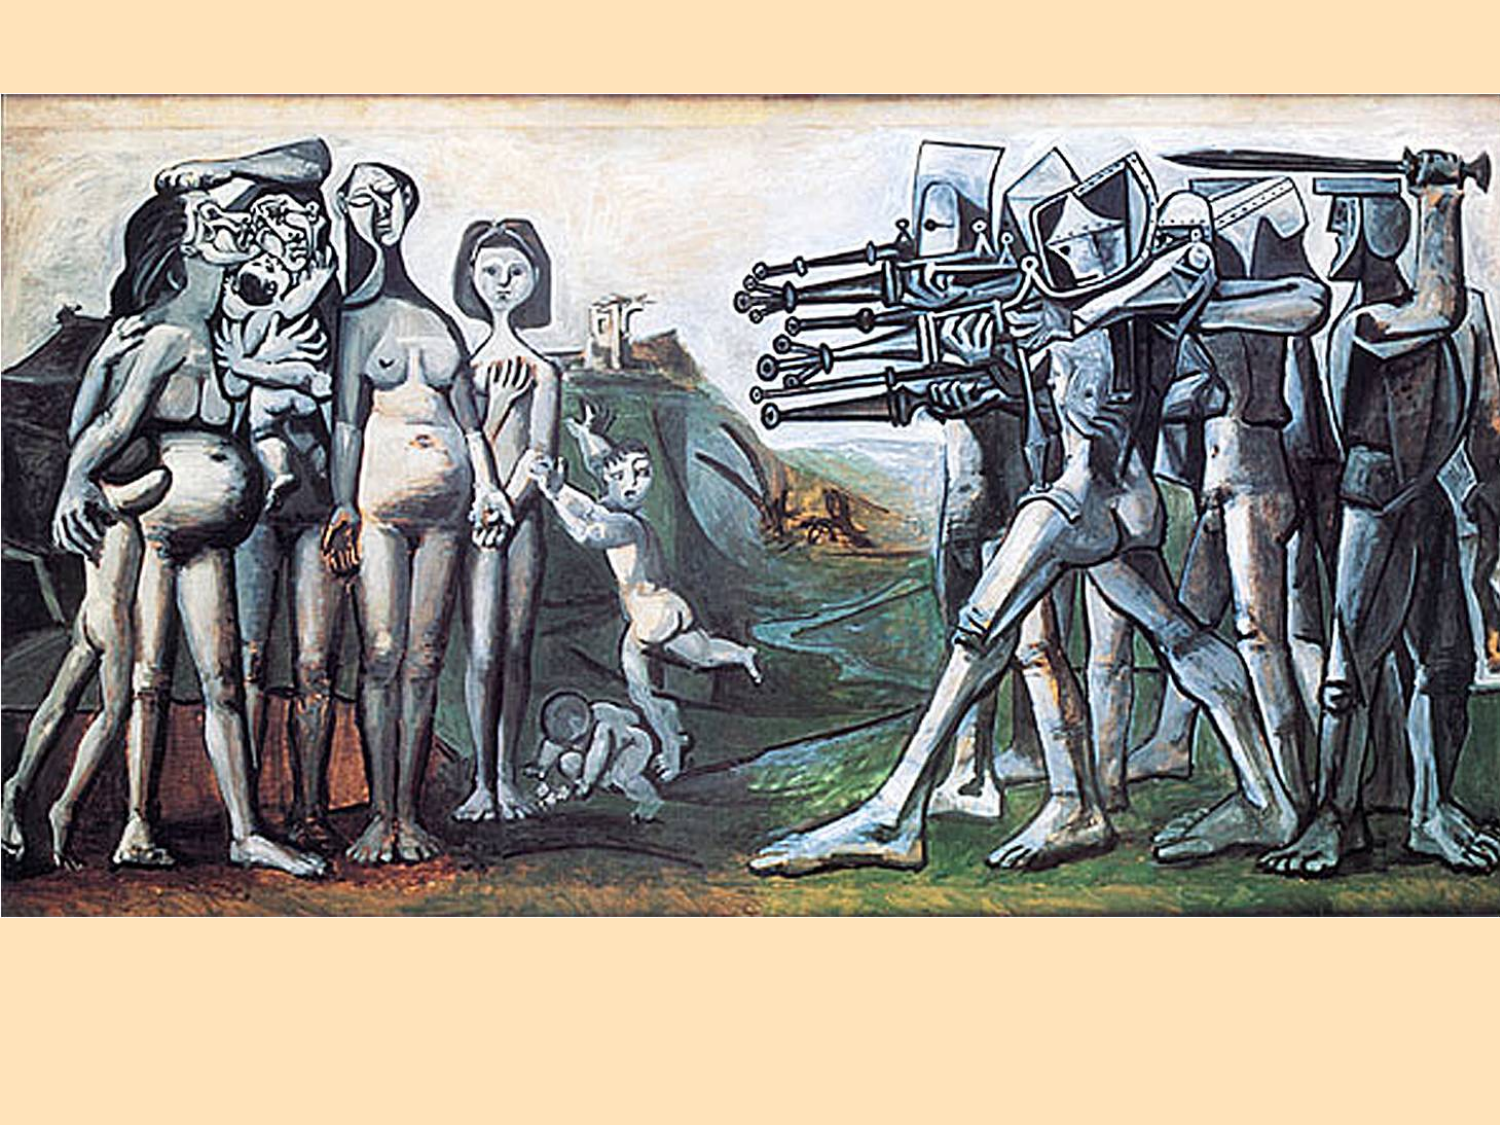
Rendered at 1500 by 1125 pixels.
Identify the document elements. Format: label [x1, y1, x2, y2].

picture [0, 93, 1500, 918]
